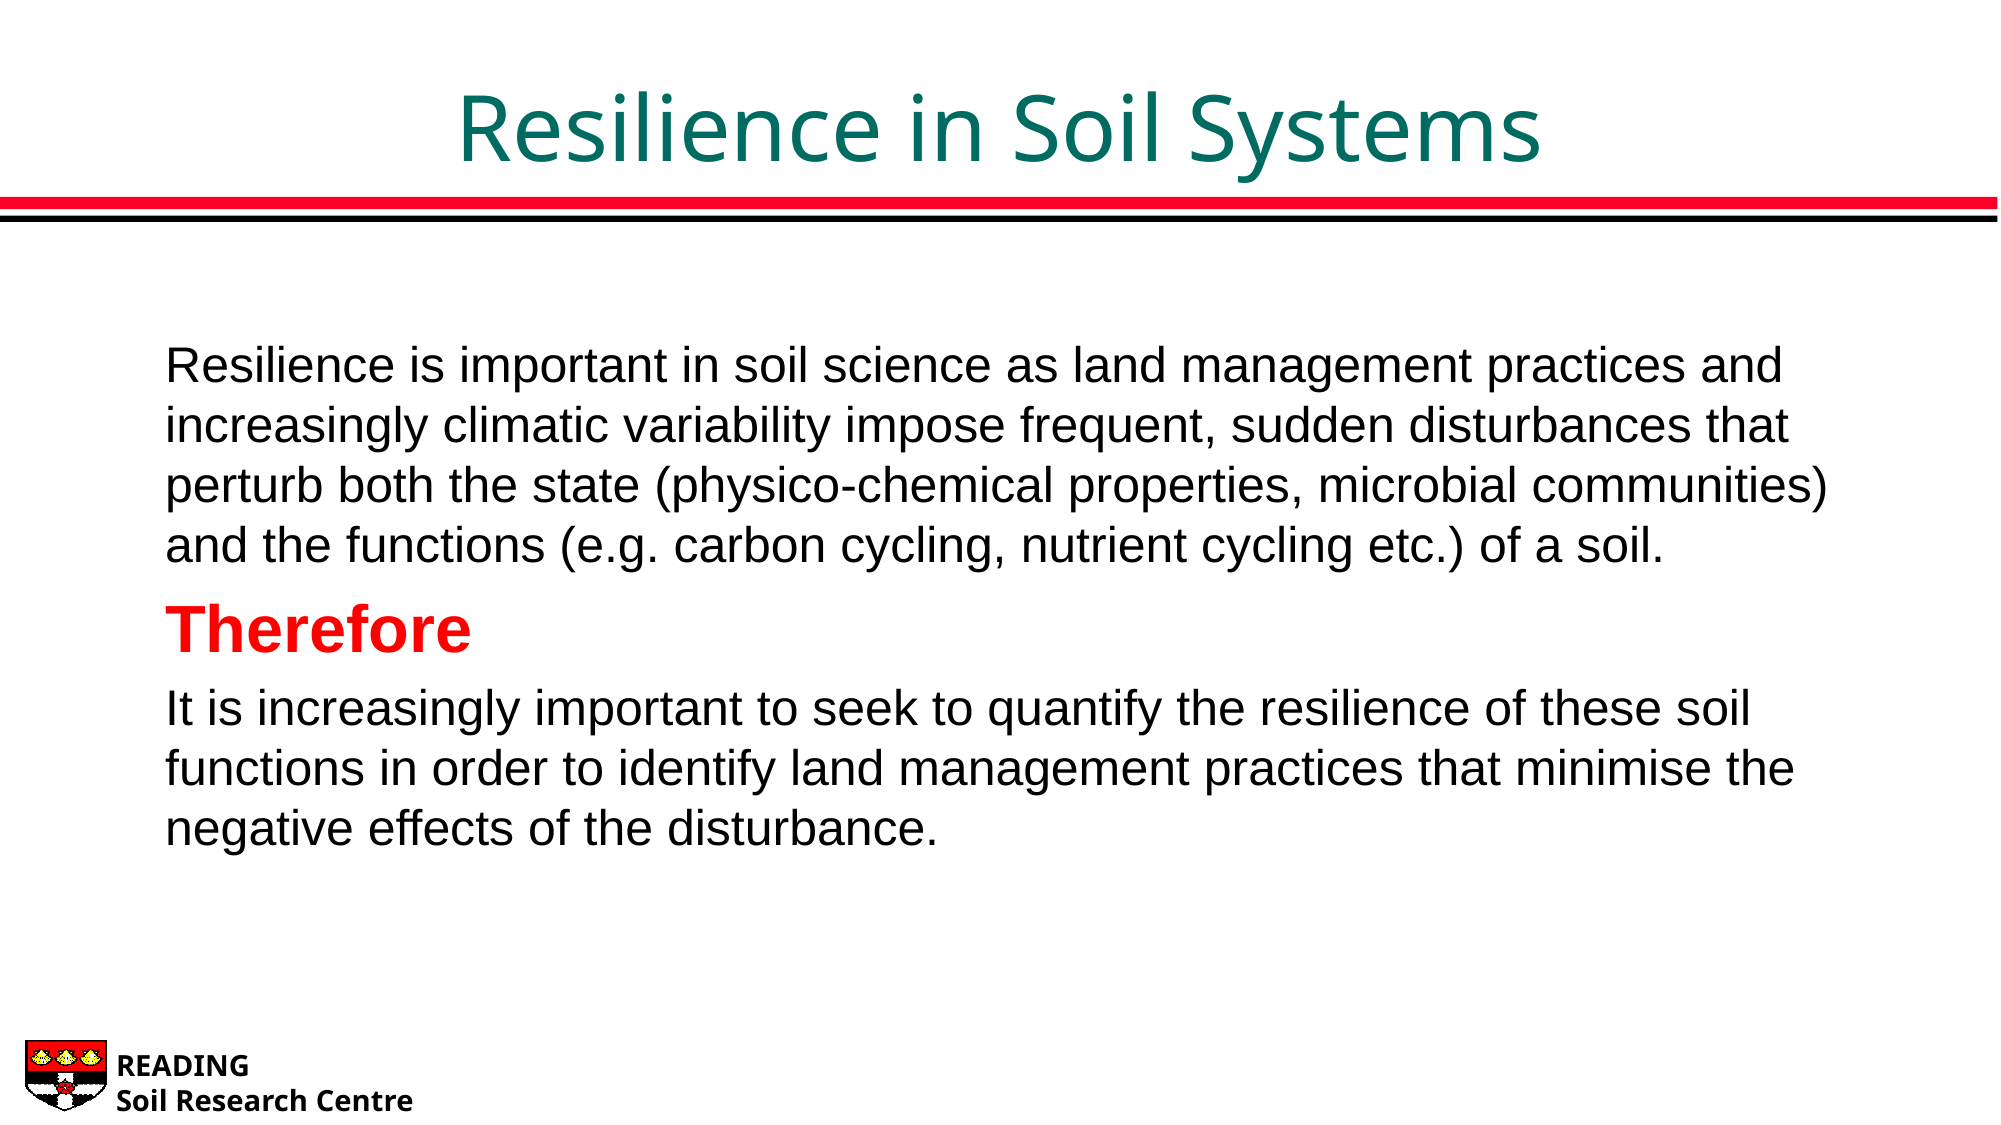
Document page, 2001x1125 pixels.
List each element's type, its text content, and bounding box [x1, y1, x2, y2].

title Resilience in Soil Systems [150, 37, 1850, 188]
list Resilience is important in soil science as land management practices and increasingly climatic variability impose frequent, sudden disturbances that perturb both the state (physico-chemical properties, microbial communities) and the functions (e.g. carbon cycling, nutrient cycling etc.) of a soil. Therefore It is increasingly important to seek to quantify the resilience of these soil functions in order to identify land management practices that minimise the negative effects of the disturbance. [150, 324, 1850, 1000]
picture [24, 1039, 108, 1112]
